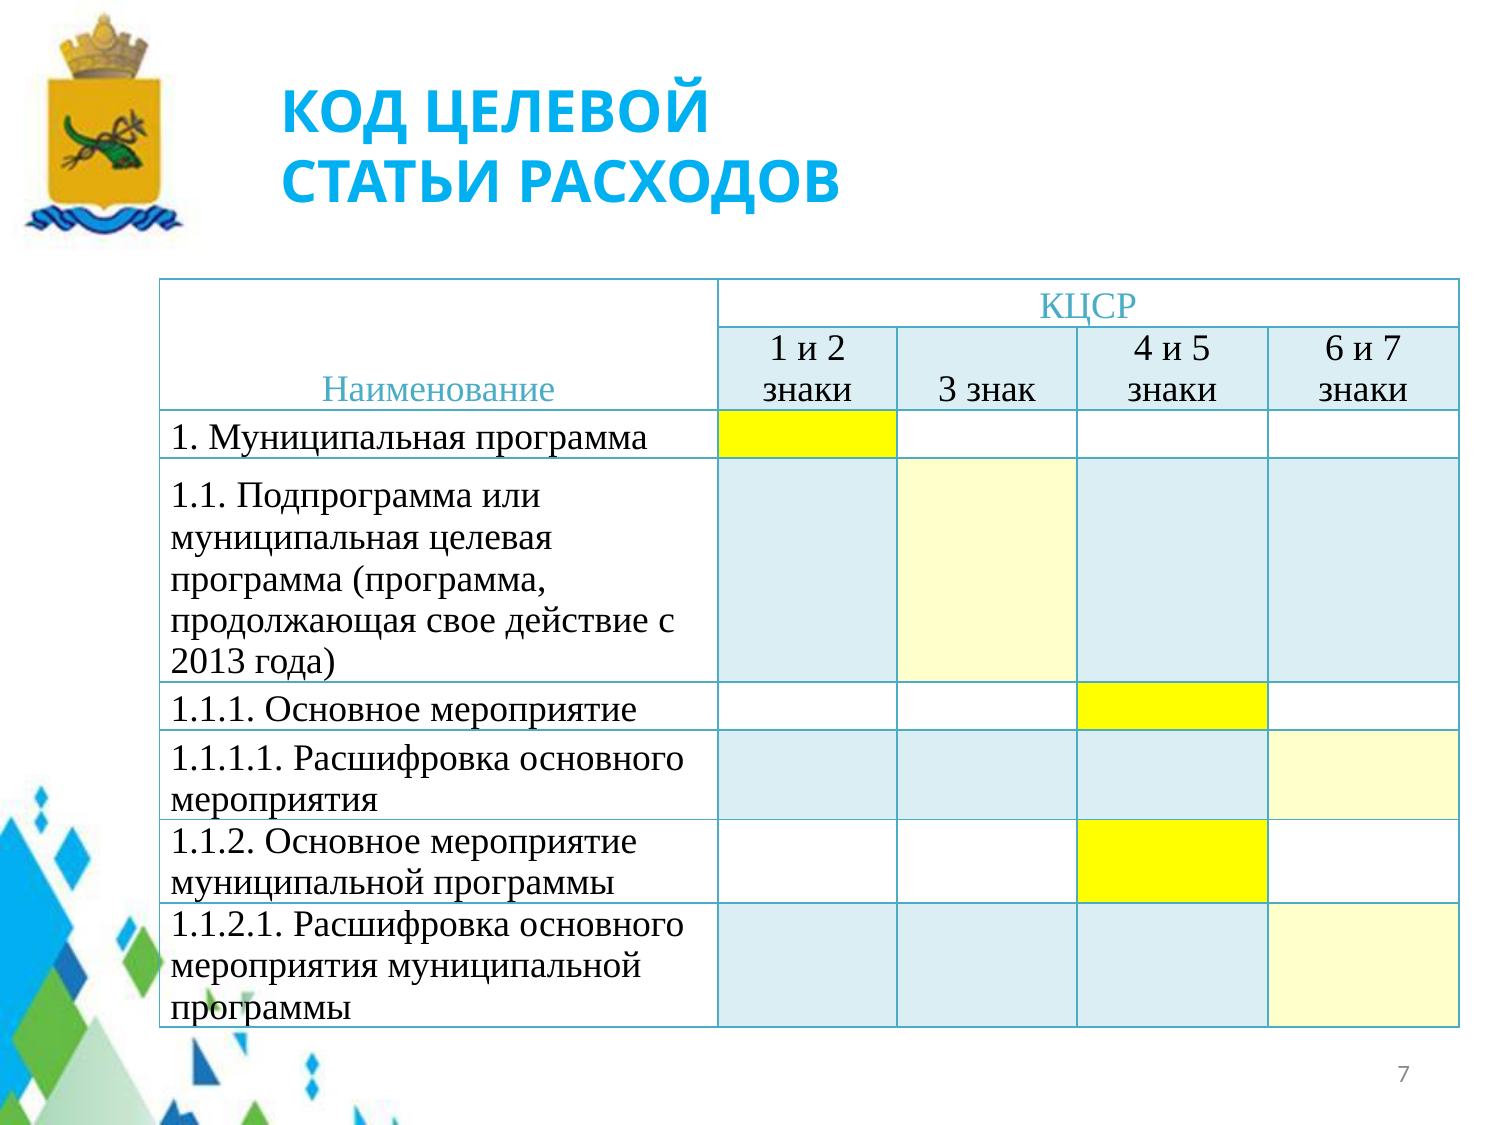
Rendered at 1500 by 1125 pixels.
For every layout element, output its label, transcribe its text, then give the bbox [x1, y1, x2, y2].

table_cell [1078, 411, 1267, 457]
table_cell 6 и 7 знаки [1269, 328, 1458, 409]
table_cell [898, 904, 1076, 1026]
table_cell [1078, 904, 1267, 1026]
table_cell [719, 731, 896, 819]
title КОД ЦЕЛЕВОЙ СТАТЬИ РАСХОДОВ [265, 43, 953, 247]
table_cell [719, 904, 896, 1026]
table_header КЦСР [719, 280, 1458, 326]
table_cell [719, 411, 896, 457]
table_cell 1.1.1.1. Расшифровка основного мероприятия [160, 731, 717, 819]
table_cell [1269, 411, 1458, 457]
table_cell [1269, 683, 1458, 729]
table_cell [898, 411, 1076, 457]
table_cell 1.1.2.1. Расшифровка основного мероприятия муниципальной программы [160, 904, 717, 1026]
table_cell 4 и 5 знаки [1078, 328, 1267, 409]
table_cell [1078, 820, 1267, 902]
table_cell [1269, 459, 1458, 681]
table_cell 1.1.1. Основное мероприятие [160, 683, 717, 729]
table_cell 1.1.2. Основное мероприятие муниципальной программы [160, 820, 717, 902]
table_cell [1269, 904, 1458, 1026]
table_cell [719, 820, 896, 902]
table_cell [898, 683, 1076, 729]
table_cell 1.1. Подпрограмма или муниципальная целевая программа (программа, продолжающая свое действие с 2013 года) [160, 459, 717, 681]
table_cell [1078, 731, 1267, 819]
picture [0, 0, 1500, 1125]
table_cell [719, 683, 896, 729]
table_cell [898, 820, 1076, 902]
table_cell 1. Муниципальная программа [160, 411, 717, 457]
table_cell [1269, 820, 1458, 902]
table_cell 3 знак [898, 328, 1076, 409]
table_header Наименование [160, 280, 717, 409]
table_cell [898, 731, 1076, 819]
table_cell 1 и 2 знаки [719, 328, 896, 409]
table_cell [719, 459, 896, 681]
table_cell [1078, 683, 1267, 729]
table_cell [1269, 731, 1458, 819]
table_cell [898, 459, 1076, 681]
slide_number 7 [1074, 1042, 1425, 1103]
table_cell [1078, 459, 1267, 681]
